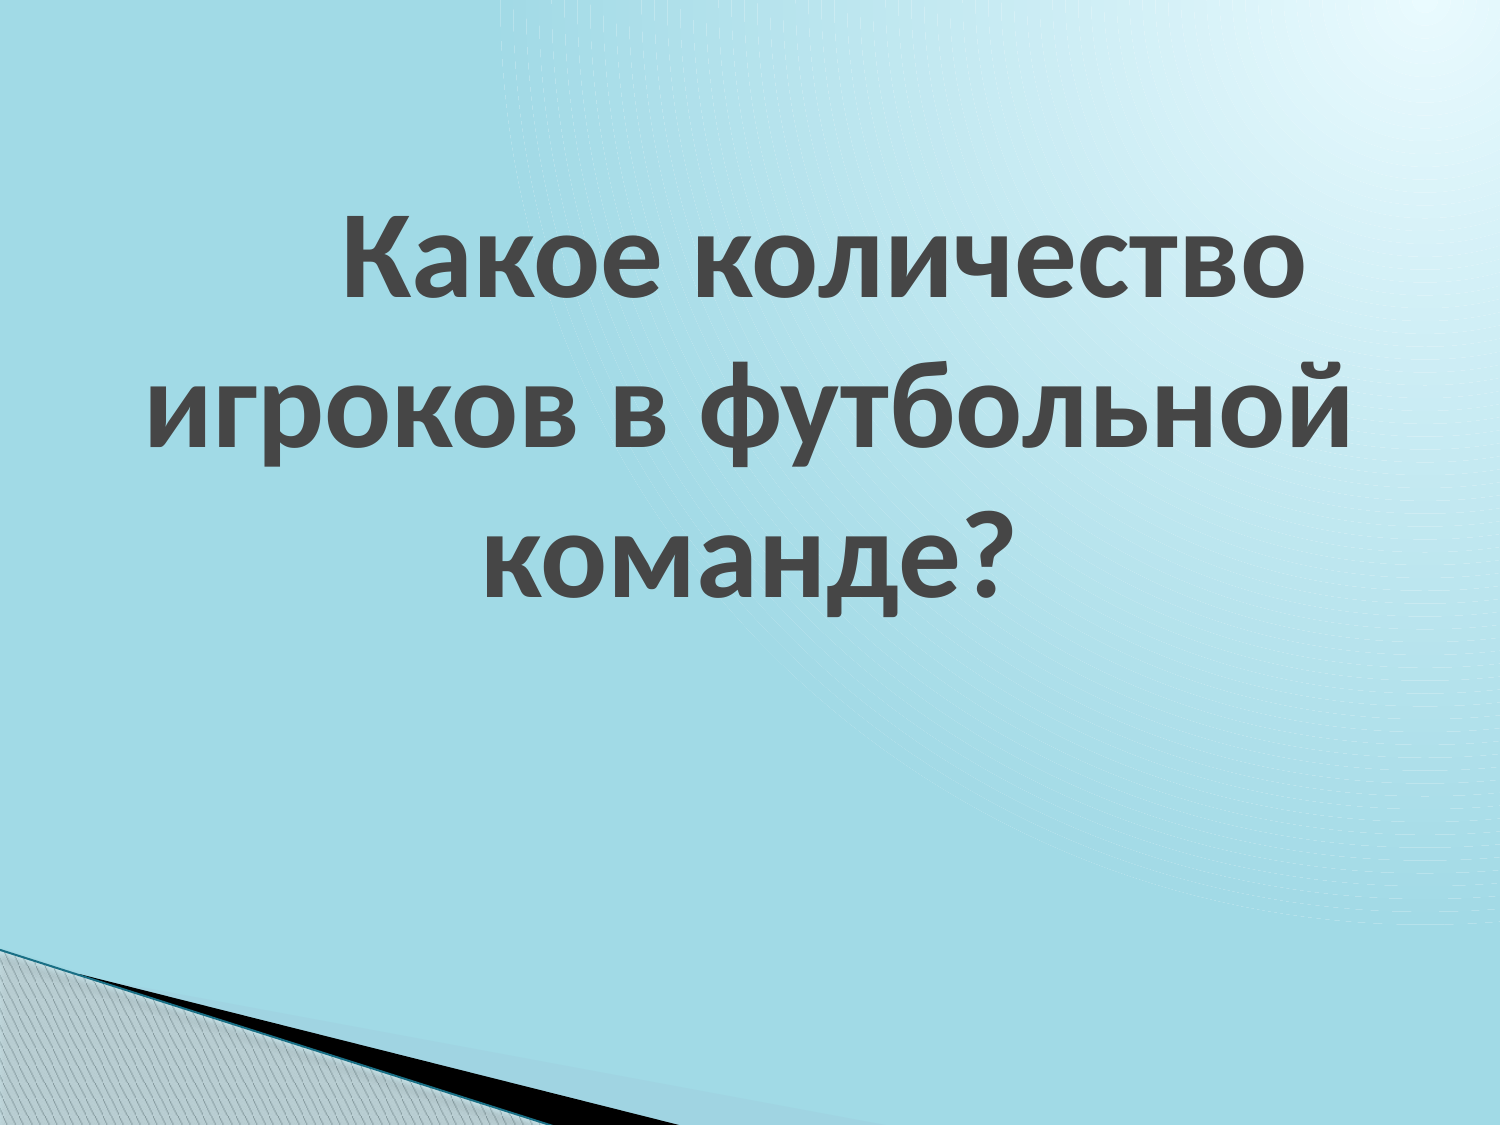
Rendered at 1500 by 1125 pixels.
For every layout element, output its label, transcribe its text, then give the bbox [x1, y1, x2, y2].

title Какое количество игроков в футбольной команде? [75, 45, 1425, 750]
